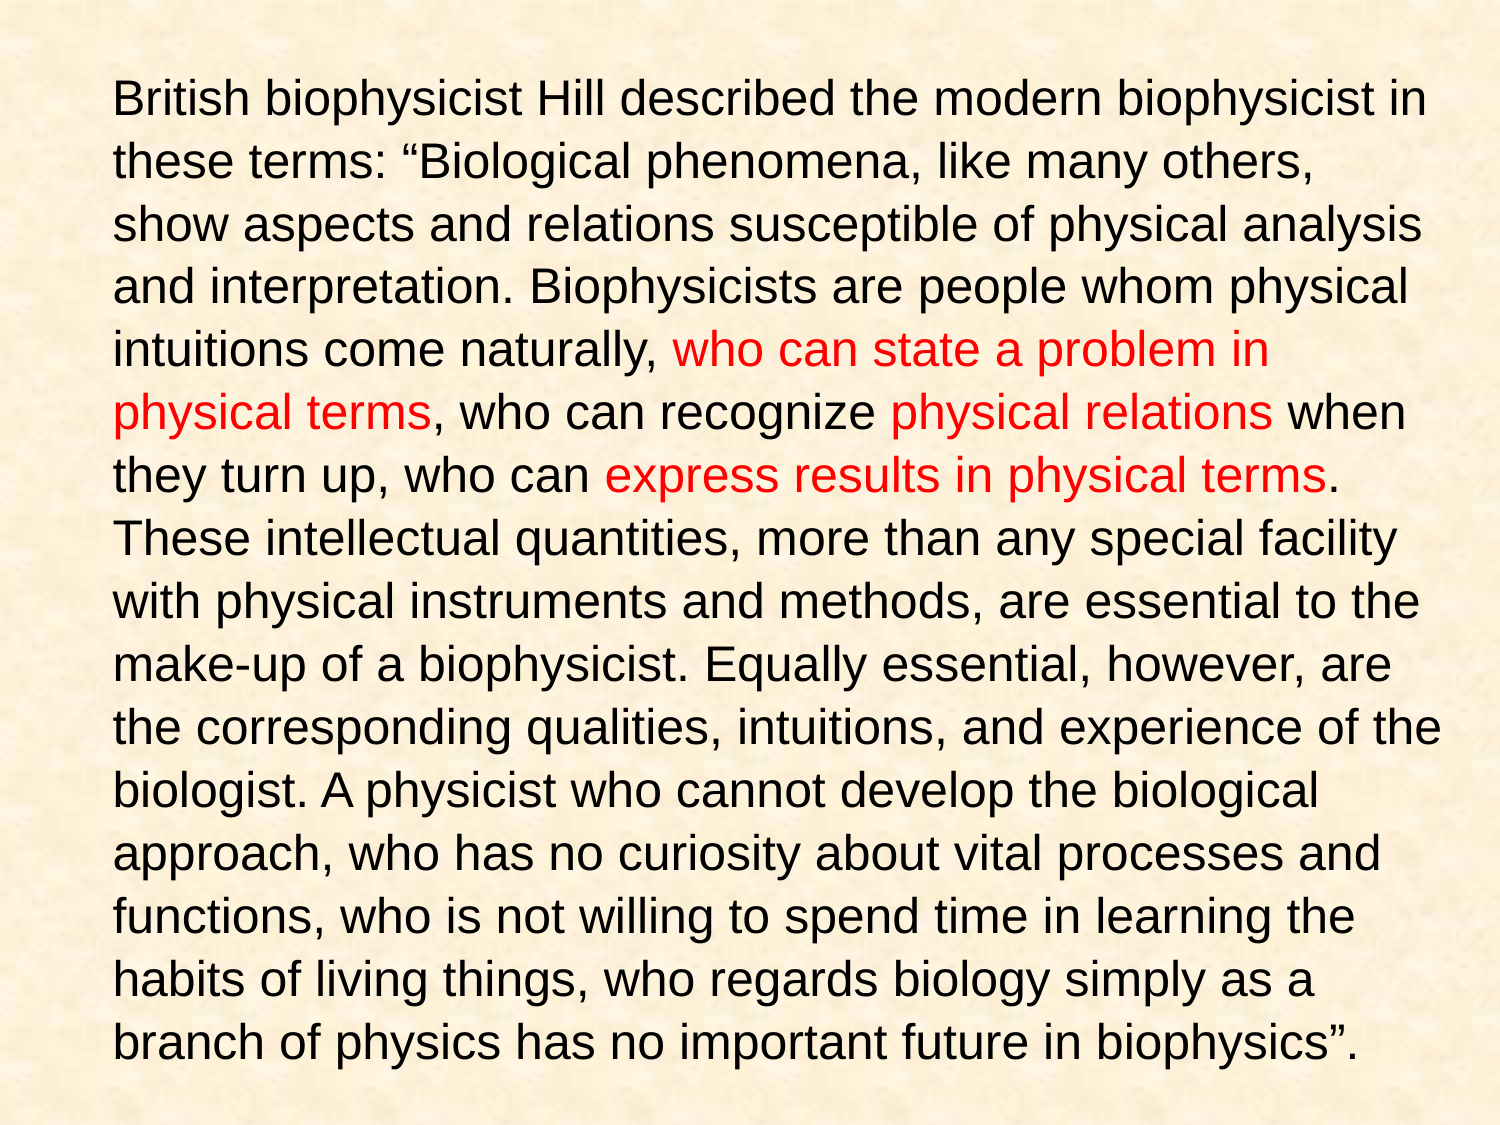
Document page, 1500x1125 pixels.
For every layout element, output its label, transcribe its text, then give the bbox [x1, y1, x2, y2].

list British biophysicist Hill described the modern biophysicist in these terms: “Biological phenomena, like many others, show aspects and relations susceptible of physical analysis and interpretation. Biophysicists are people whom physical intuitions come naturally, who can state a problem in physical terms, who can recognize physical relations when they turn up, who can express results in physical terms. These intellectual quantities, more than any special facility with physical instruments and methods, are essential to the make-up of a biophysicist. Equally essential, however, are the corresponding qualities, intuitions, and experience of the biologist. A physicist who cannot develop the biological approach, who has no curiosity about vital processes and functions, who is not willing to spend time in learning the habits of living things, who regards biology simply as a branch of physics has no important future in biophysics”. [41, 54, 1459, 1094]
picture [0, 0, 1500, 1125]
